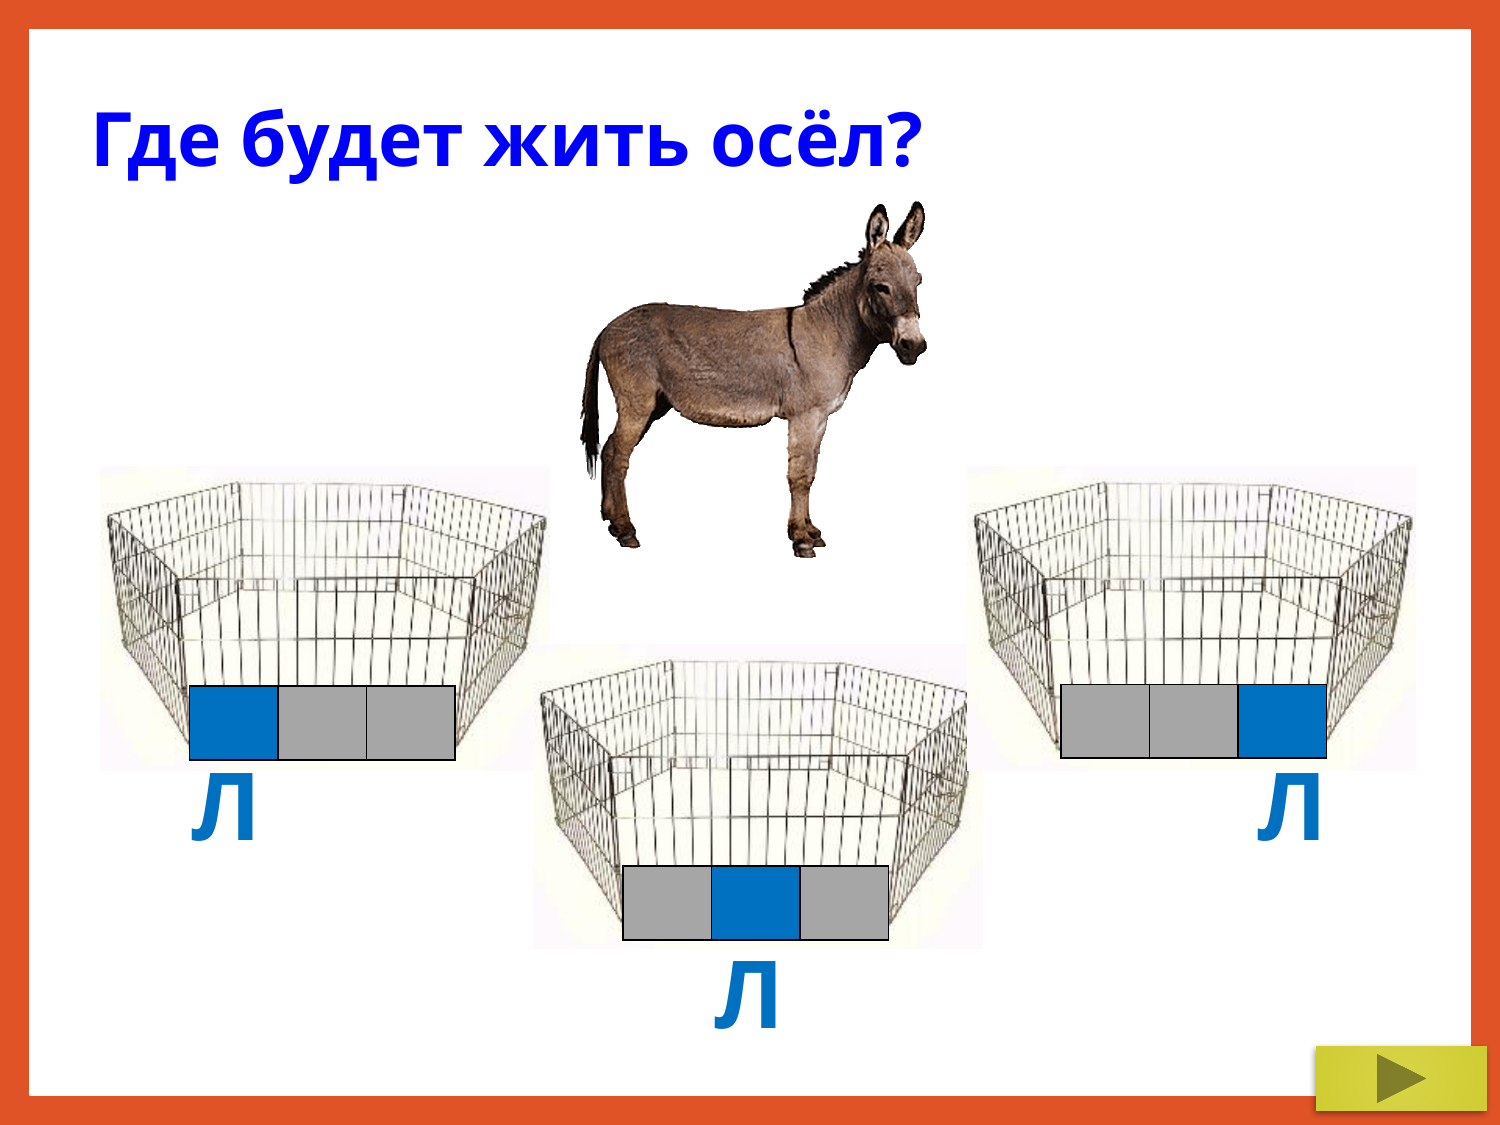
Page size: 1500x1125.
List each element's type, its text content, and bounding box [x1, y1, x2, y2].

picture [564, 179, 936, 562]
title Где будет жить осёл? [75, 97, 1425, 187]
text_box Л [180, 780, 273, 865]
picture [533, 465, 1417, 949]
text_box Л [1246, 779, 1316, 865]
text_box [1315, 1046, 1487, 1111]
text_box Л [703, 959, 797, 1053]
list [100, 466, 550, 772]
